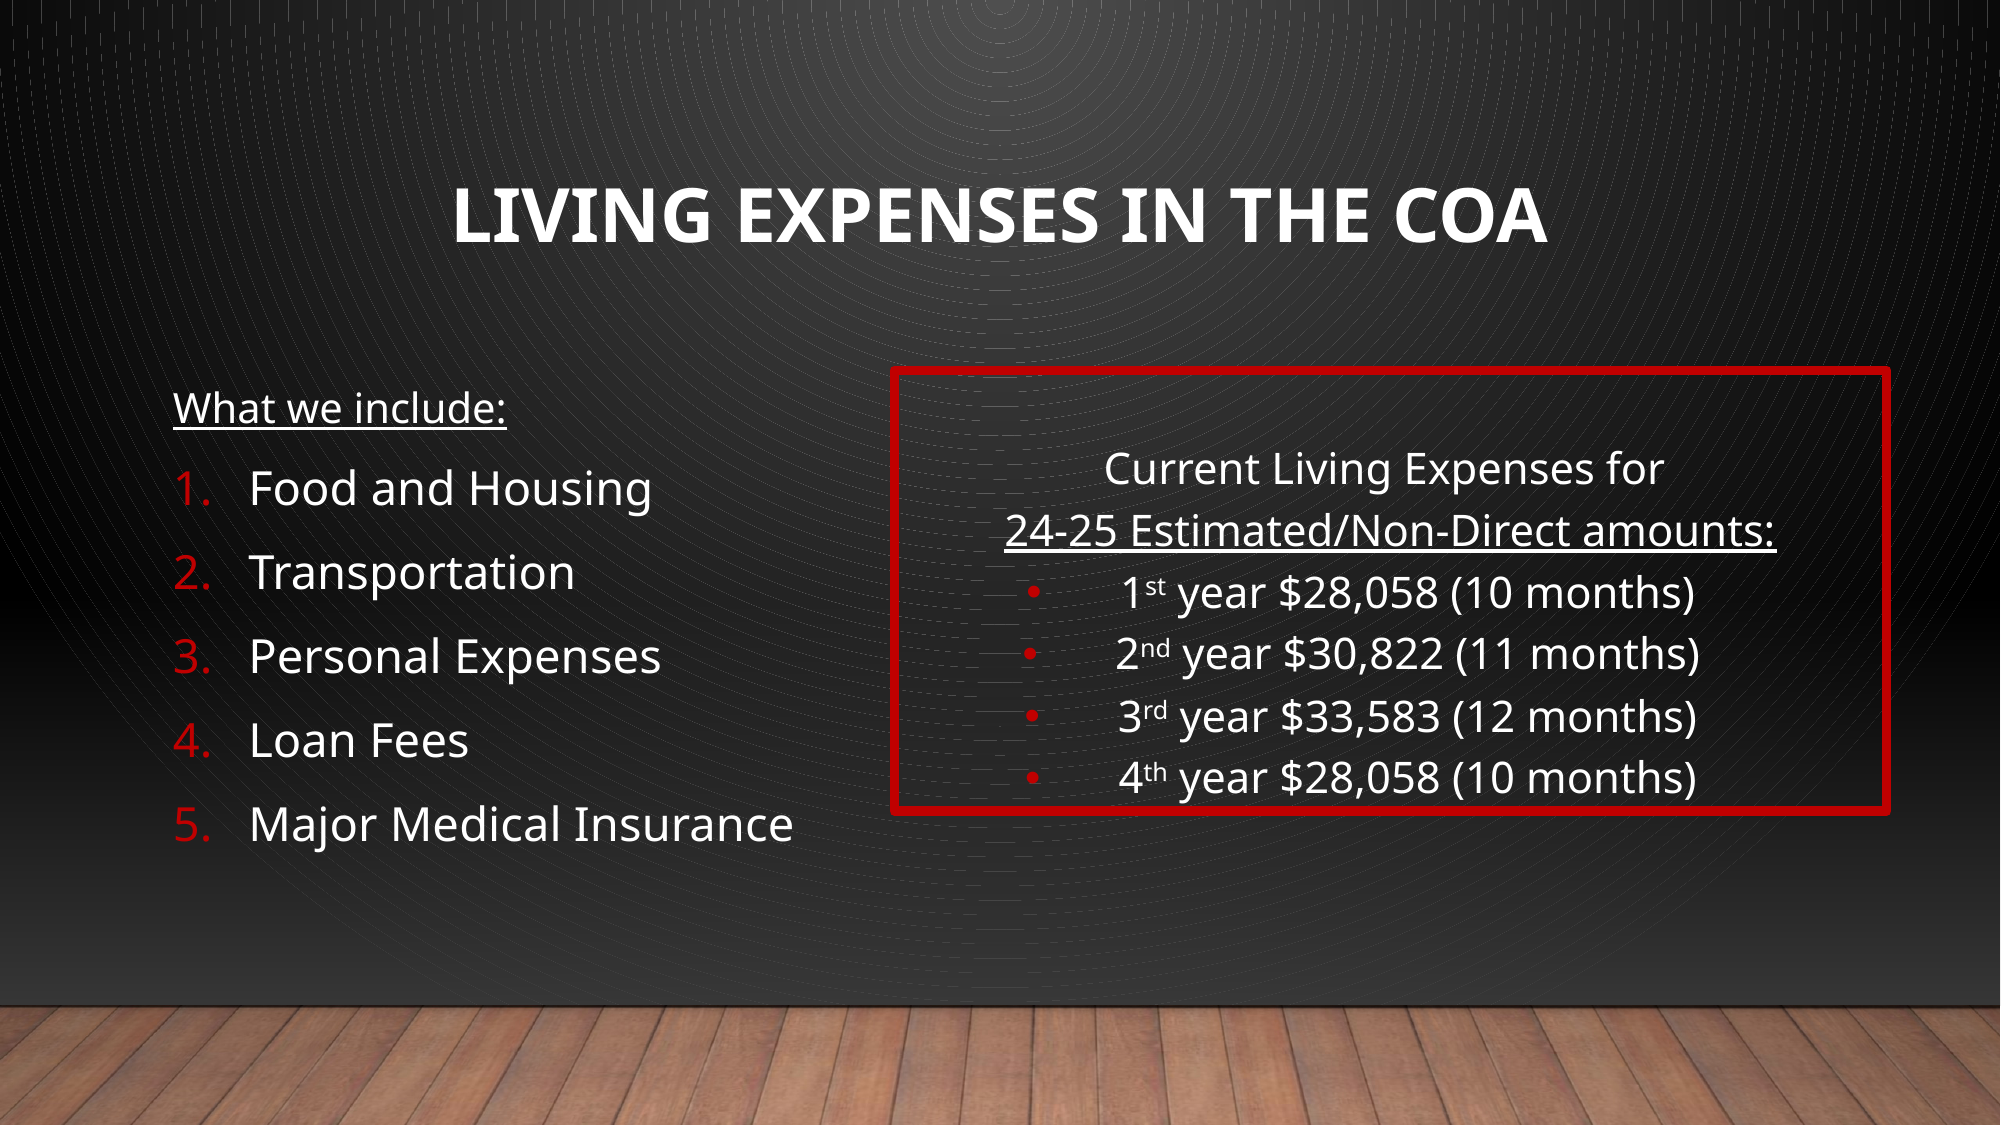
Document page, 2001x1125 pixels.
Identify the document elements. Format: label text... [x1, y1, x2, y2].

list What we include: [157, 307, 895, 440]
list Current Living Expenses for 24-25 Estimated/Non-Direct amounts: 1st year $28,058 (10 months) 2nd year $30,822 (11 months) 3rd year $33,583 (12 months) 4th year $28,058 (10 months) [894, 370, 1887, 812]
title Living Expenses in the COA [237, 131, 1763, 306]
picture [0, 1005, 2000, 1125]
list Food and Housing Transportation Personal Expenses Loan Fees Major Medical Insurance [157, 439, 819, 893]
